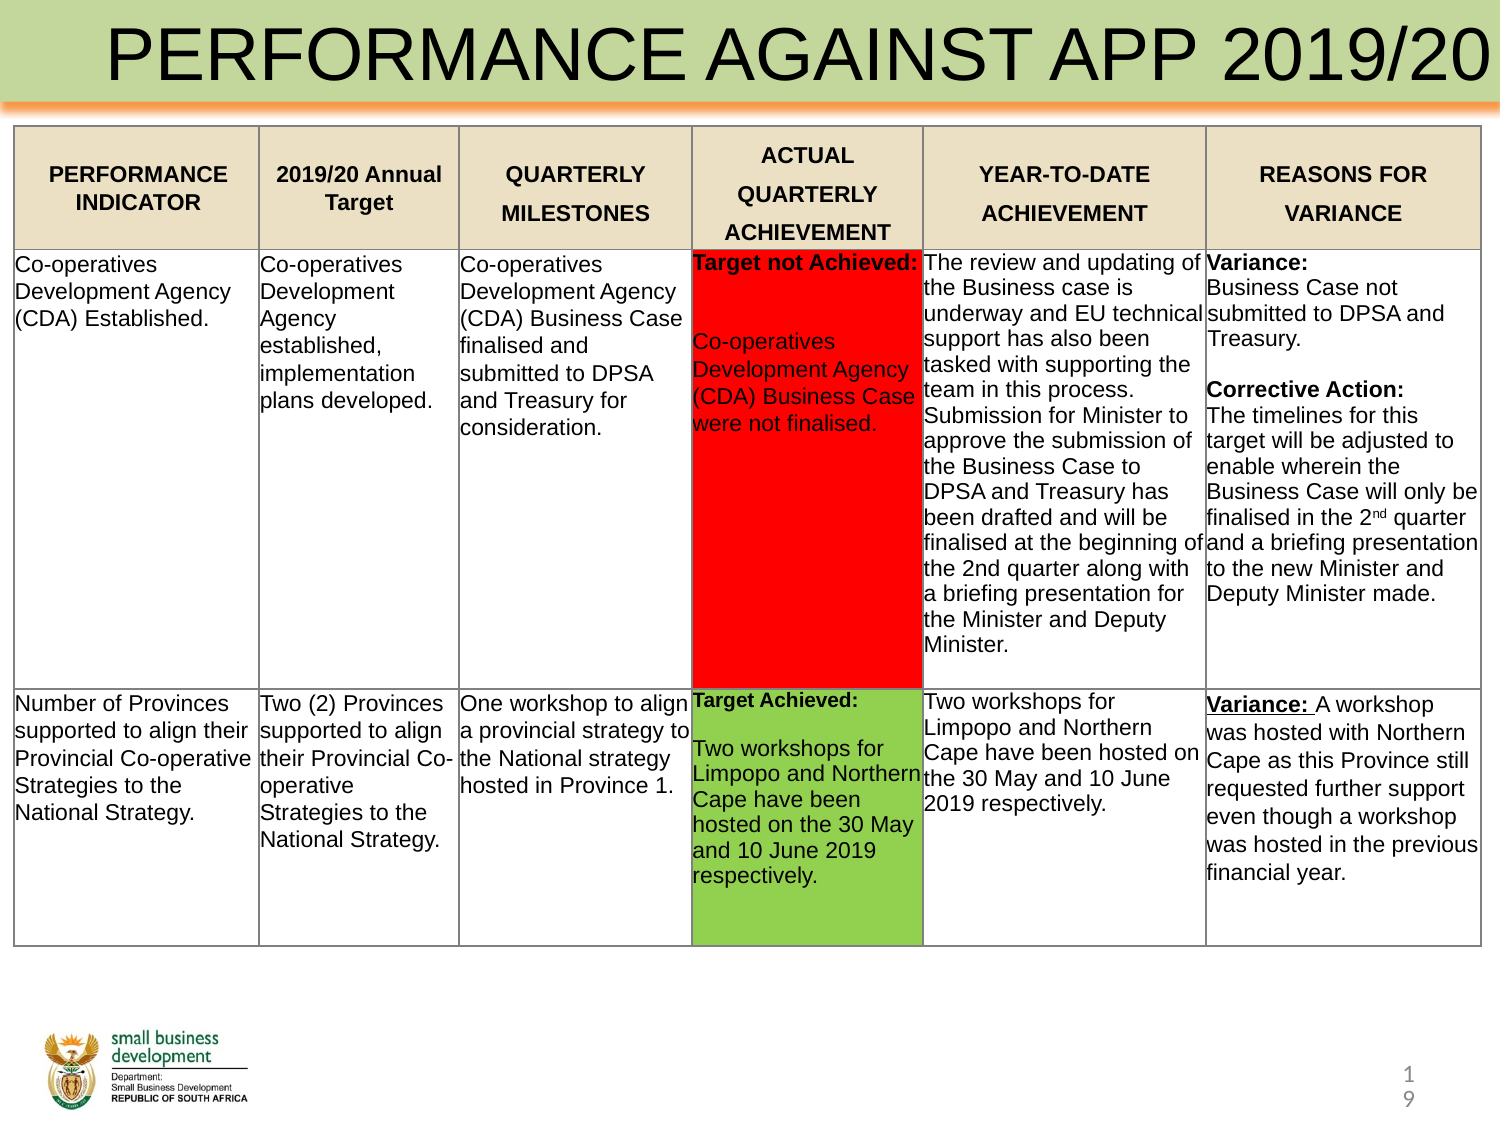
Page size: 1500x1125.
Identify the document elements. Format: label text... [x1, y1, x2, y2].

title PERFORMANCE AGAINST APP 2019/20 [0, 0, 1500, 103]
table_header QUARTERLY MILESTONES [460, 127, 691, 249]
table_header ACTUAL QUARTERLY ACHIEVEMENT [693, 127, 922, 249]
text_box [1090, 73, 1121, 125]
table_cell Co-operatives Development Agency (CDA) Business Case finalised and submitted to DPSA and Treasury for consideration. [460, 250, 691, 688]
table_header REASONS FOR VARIANCE [1207, 127, 1480, 249]
table_header PERFORMANCE INDICATOR [15, 127, 258, 249]
picture [29, 1019, 263, 1114]
table_cell The review and updating of the Business case is underway and EU technical support has also been tasked with supporting the team in this process. Submission for Minister to approve the submission of the Business Case to DPSA and Treasury has been drafted and will be finalised at the beginning of the 2nd quarter along with a briefing presentation for the Minister and Deputy Minister. [924, 250, 1205, 688]
slide_number 19 [1394, 1050, 1426, 1096]
table_cell Two (2) Provinces supported to align their Provincial Co-operative Strategies to the National Strategy. [260, 690, 458, 945]
table_cell Variance: A workshop was hosted with Northern Cape as this Province still requested further support even though a workshop was hosted in the previous financial year. [1207, 690, 1480, 945]
table_cell One workshop to align a provincial strategy to the National strategy hosted in Province 1. [460, 690, 691, 945]
table_cell Number of Provinces supported to align their Provincial Co-operative Strategies to the National Strategy. [15, 690, 258, 945]
table_cell Co-operatives Development Agency established, implementation plans developed. [260, 250, 458, 688]
table_cell Co-operatives Development Agency (CDA) Established. [15, 250, 258, 688]
table_header 2019/20 Annual Target [260, 127, 458, 249]
table_cell Two workshops for Limpopo and Northern Cape have been hosted on the 30 May and 10 June 2019 respectively. [924, 690, 1205, 945]
table_header YEAR-TO-DATE ACHIEVEMENT [924, 127, 1205, 249]
table_cell Target Achieved: Two workshops for Limpopo and Northern Cape have been hosted on the 30 May and 10 June 2019 respectively. [693, 690, 922, 945]
table_cell Variance: Business Case not submitted to DPSA and Treasury. Corrective Action: The timelines for this target will be adjusted to enable wherein the Business Case will only be finalised in the 2nd quarter and a briefing presentation to the new Minister and Deputy Minister made. [1207, 250, 1480, 688]
table_cell Target not Achieved: Co-operatives Development Agency (CDA) Business Case were not finalised. [693, 250, 922, 688]
